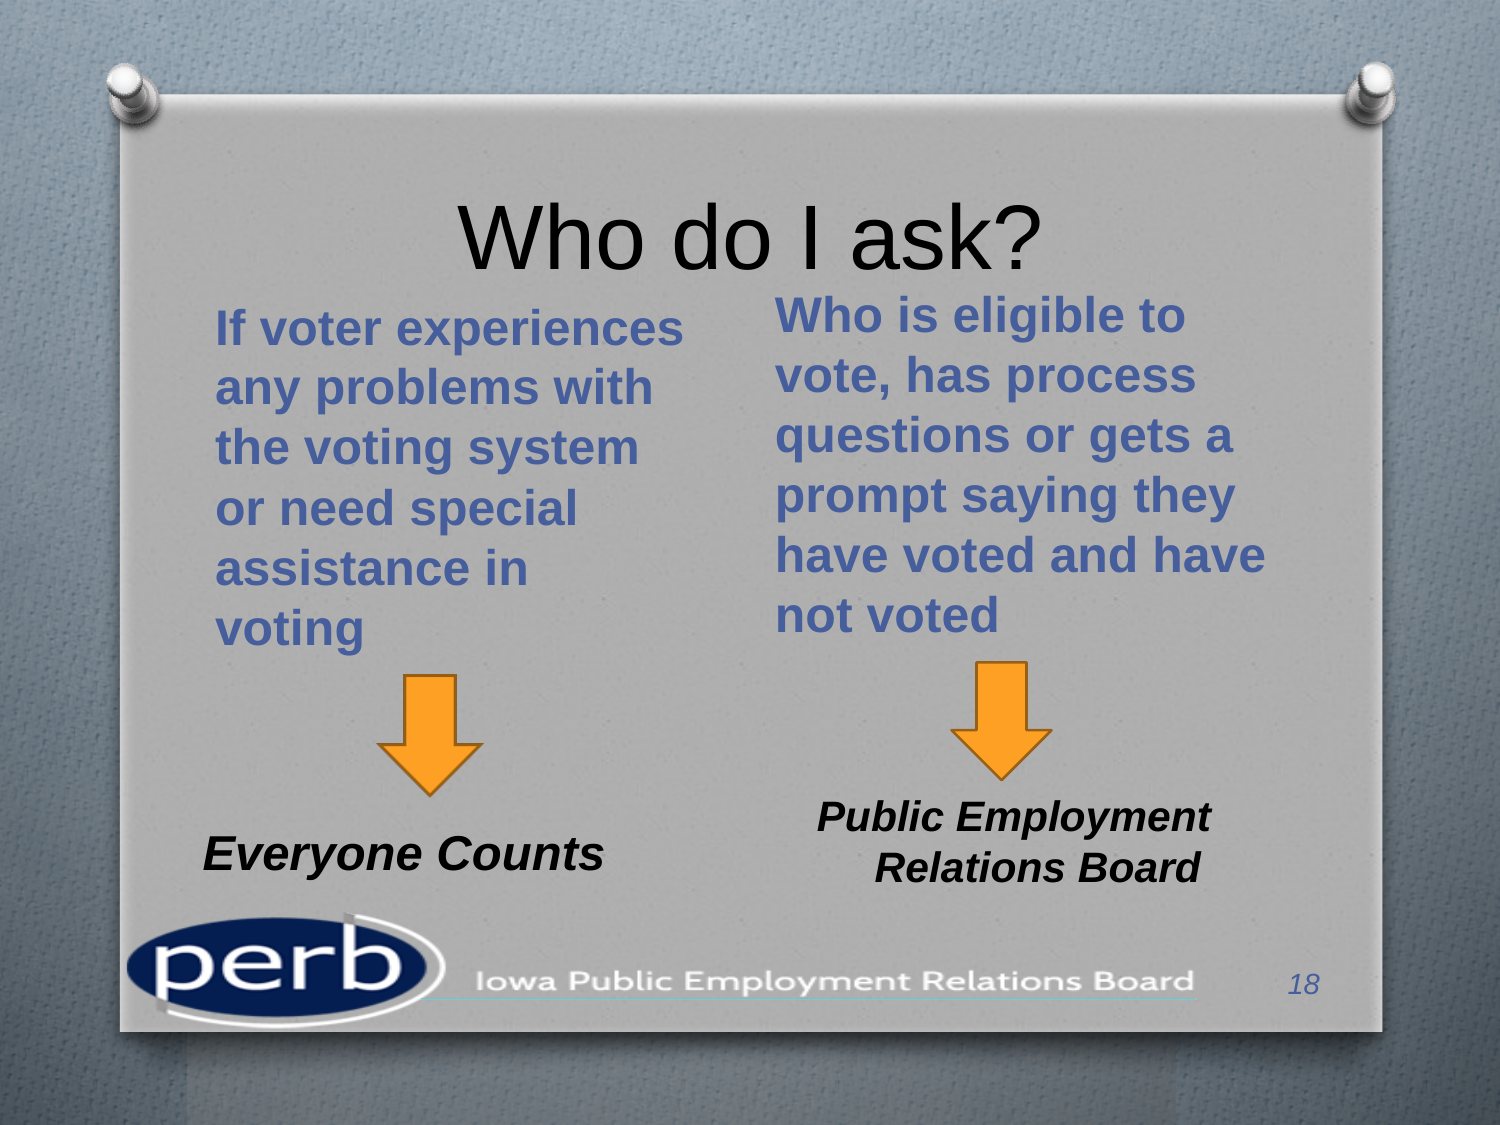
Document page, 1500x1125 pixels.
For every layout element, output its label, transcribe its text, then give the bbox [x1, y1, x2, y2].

picture [75, 29, 198, 153]
picture [374, 674, 485, 798]
text_box [950, 661, 1053, 782]
list If voter experiences any problems with the voting system or need special assistance in voting [200, 299, 700, 663]
list Public Employment Relations Board [750, 662, 1326, 900]
list Who is eligible to vote, has process questions or gets a prompt saying they have voted and have not voted [760, 287, 1313, 650]
title Who do I ask? [179, 134, 1323, 332]
slide_number 18 [1258, 952, 1350, 1013]
list Everyone Counts [187, 676, 730, 890]
picture [124, 912, 1199, 1030]
picture [1317, 35, 1439, 156]
